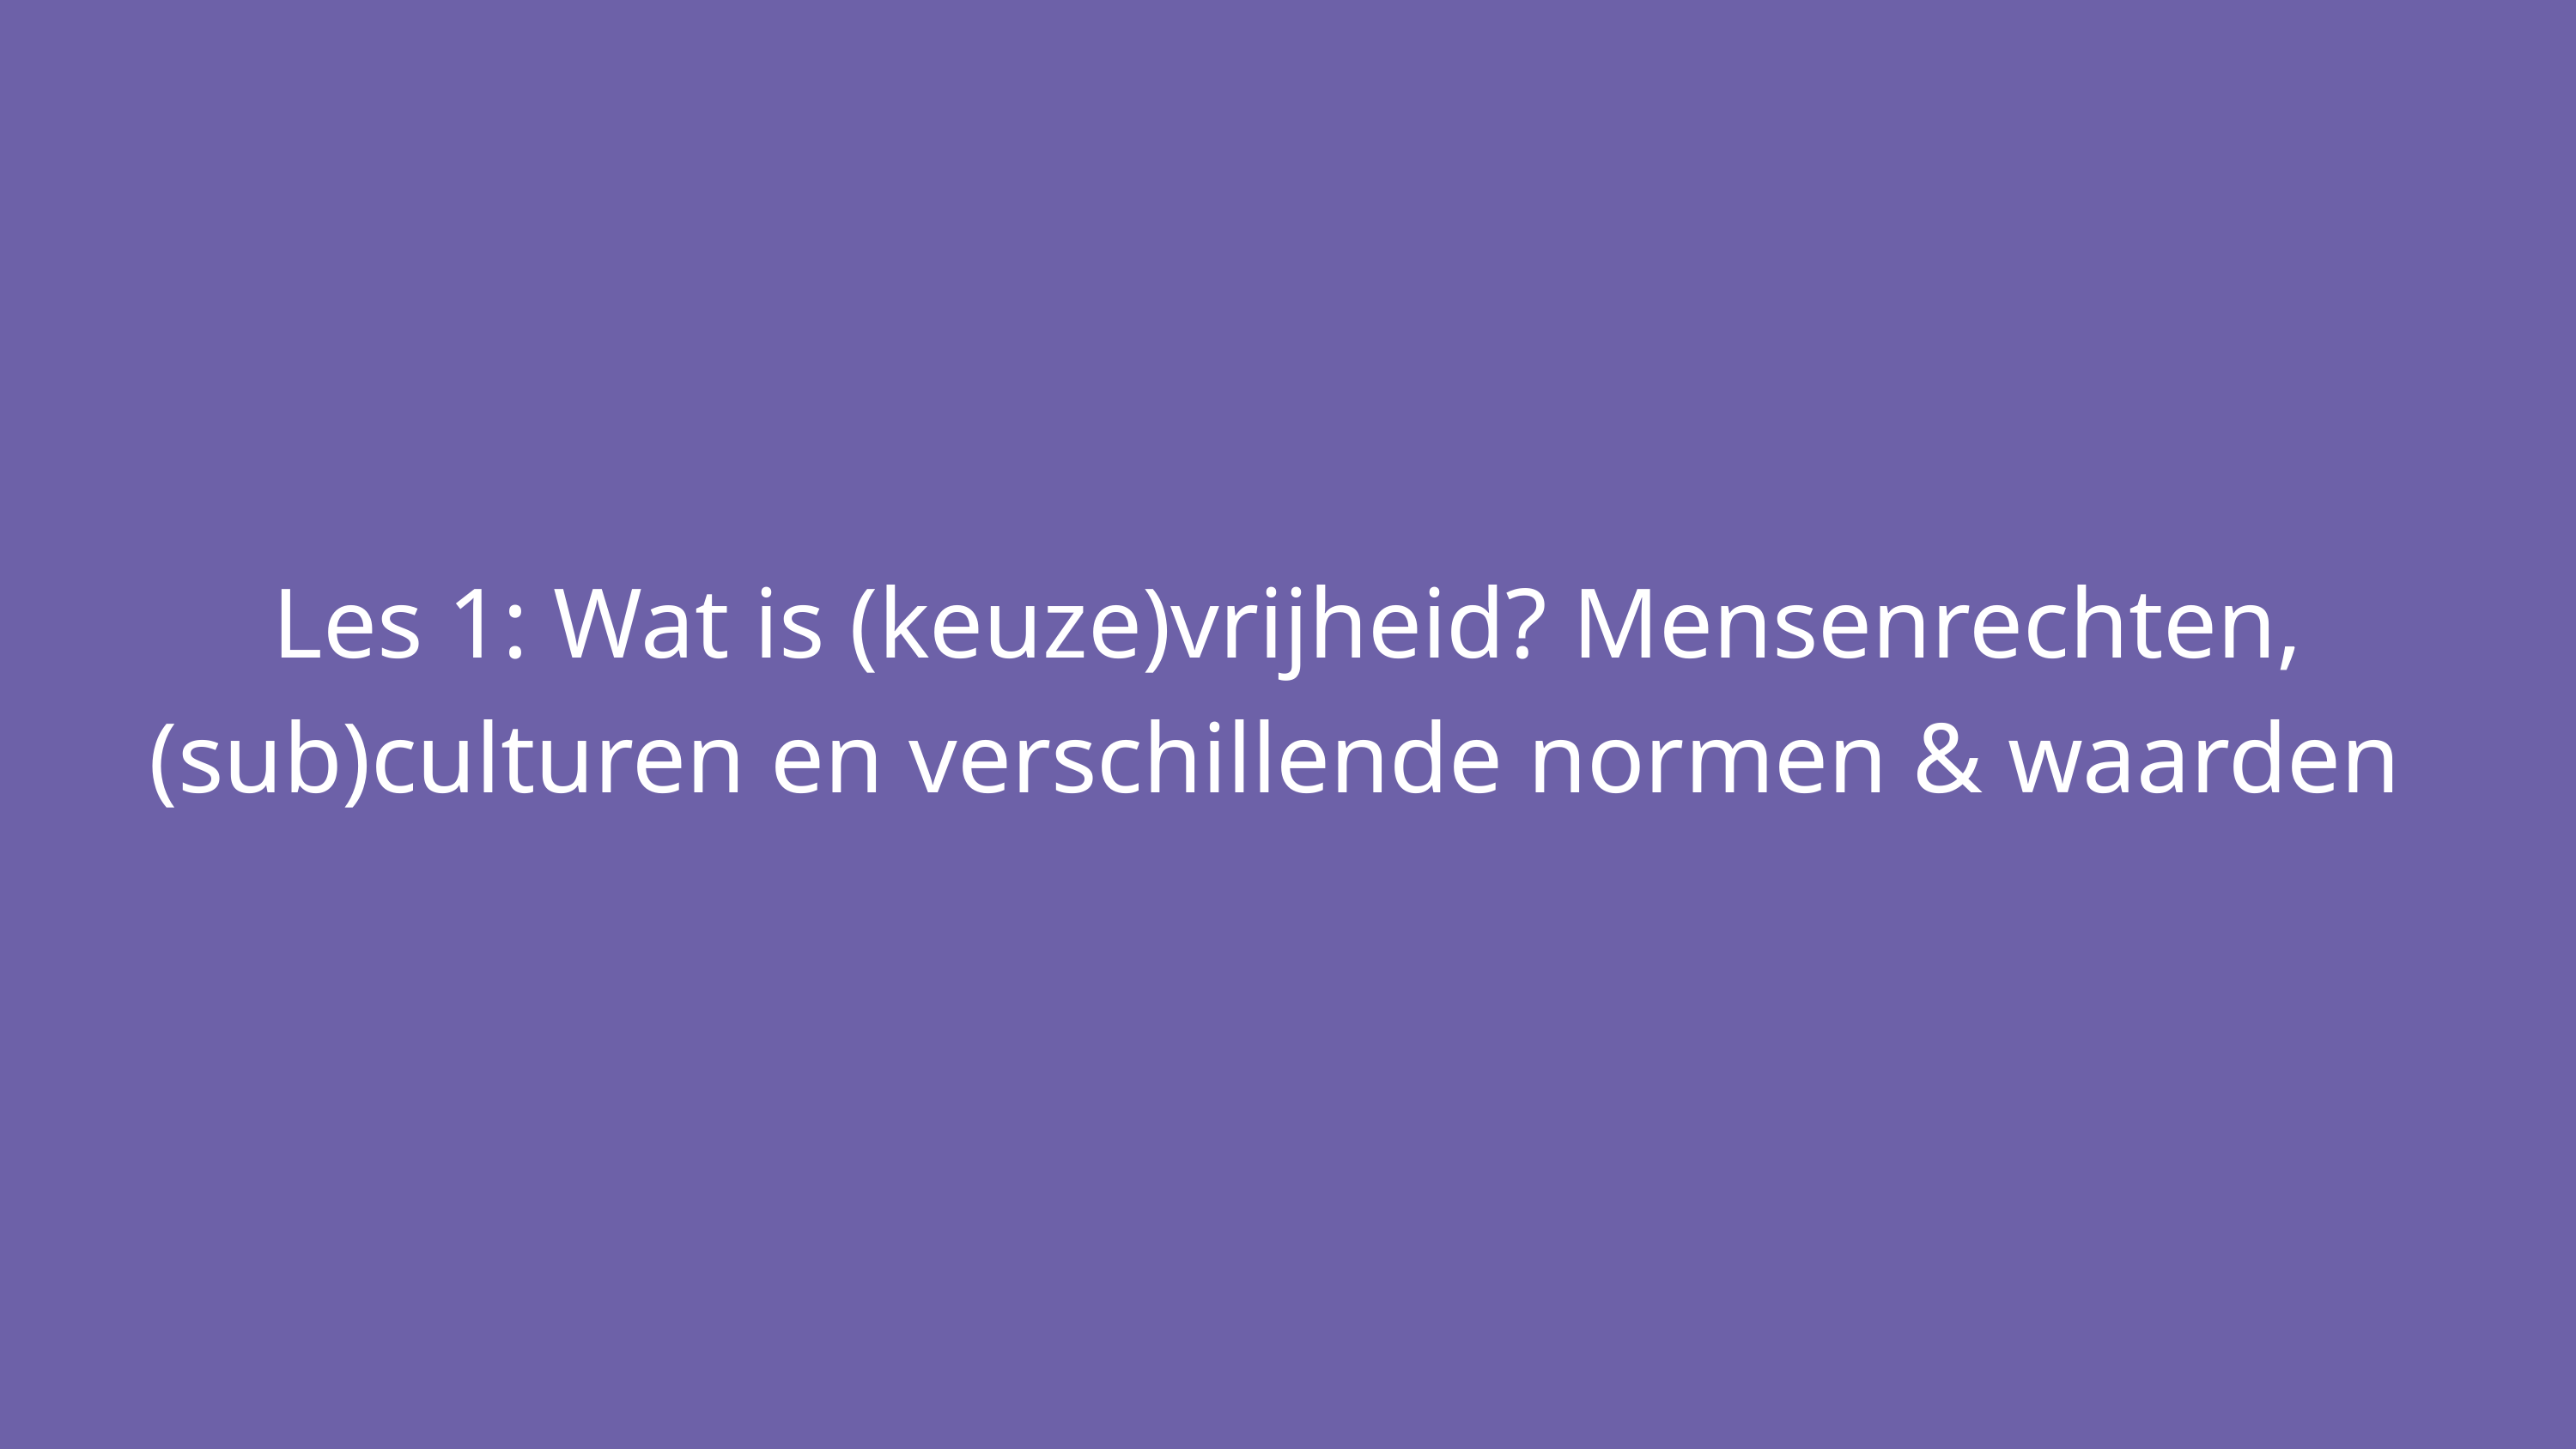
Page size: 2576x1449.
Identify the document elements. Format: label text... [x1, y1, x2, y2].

text_box Les 1: Wat is (keuze)vrijheid? Mensenrechten, (sub)culturen en verschillende normen & waarden [108, 543, 2468, 812]
